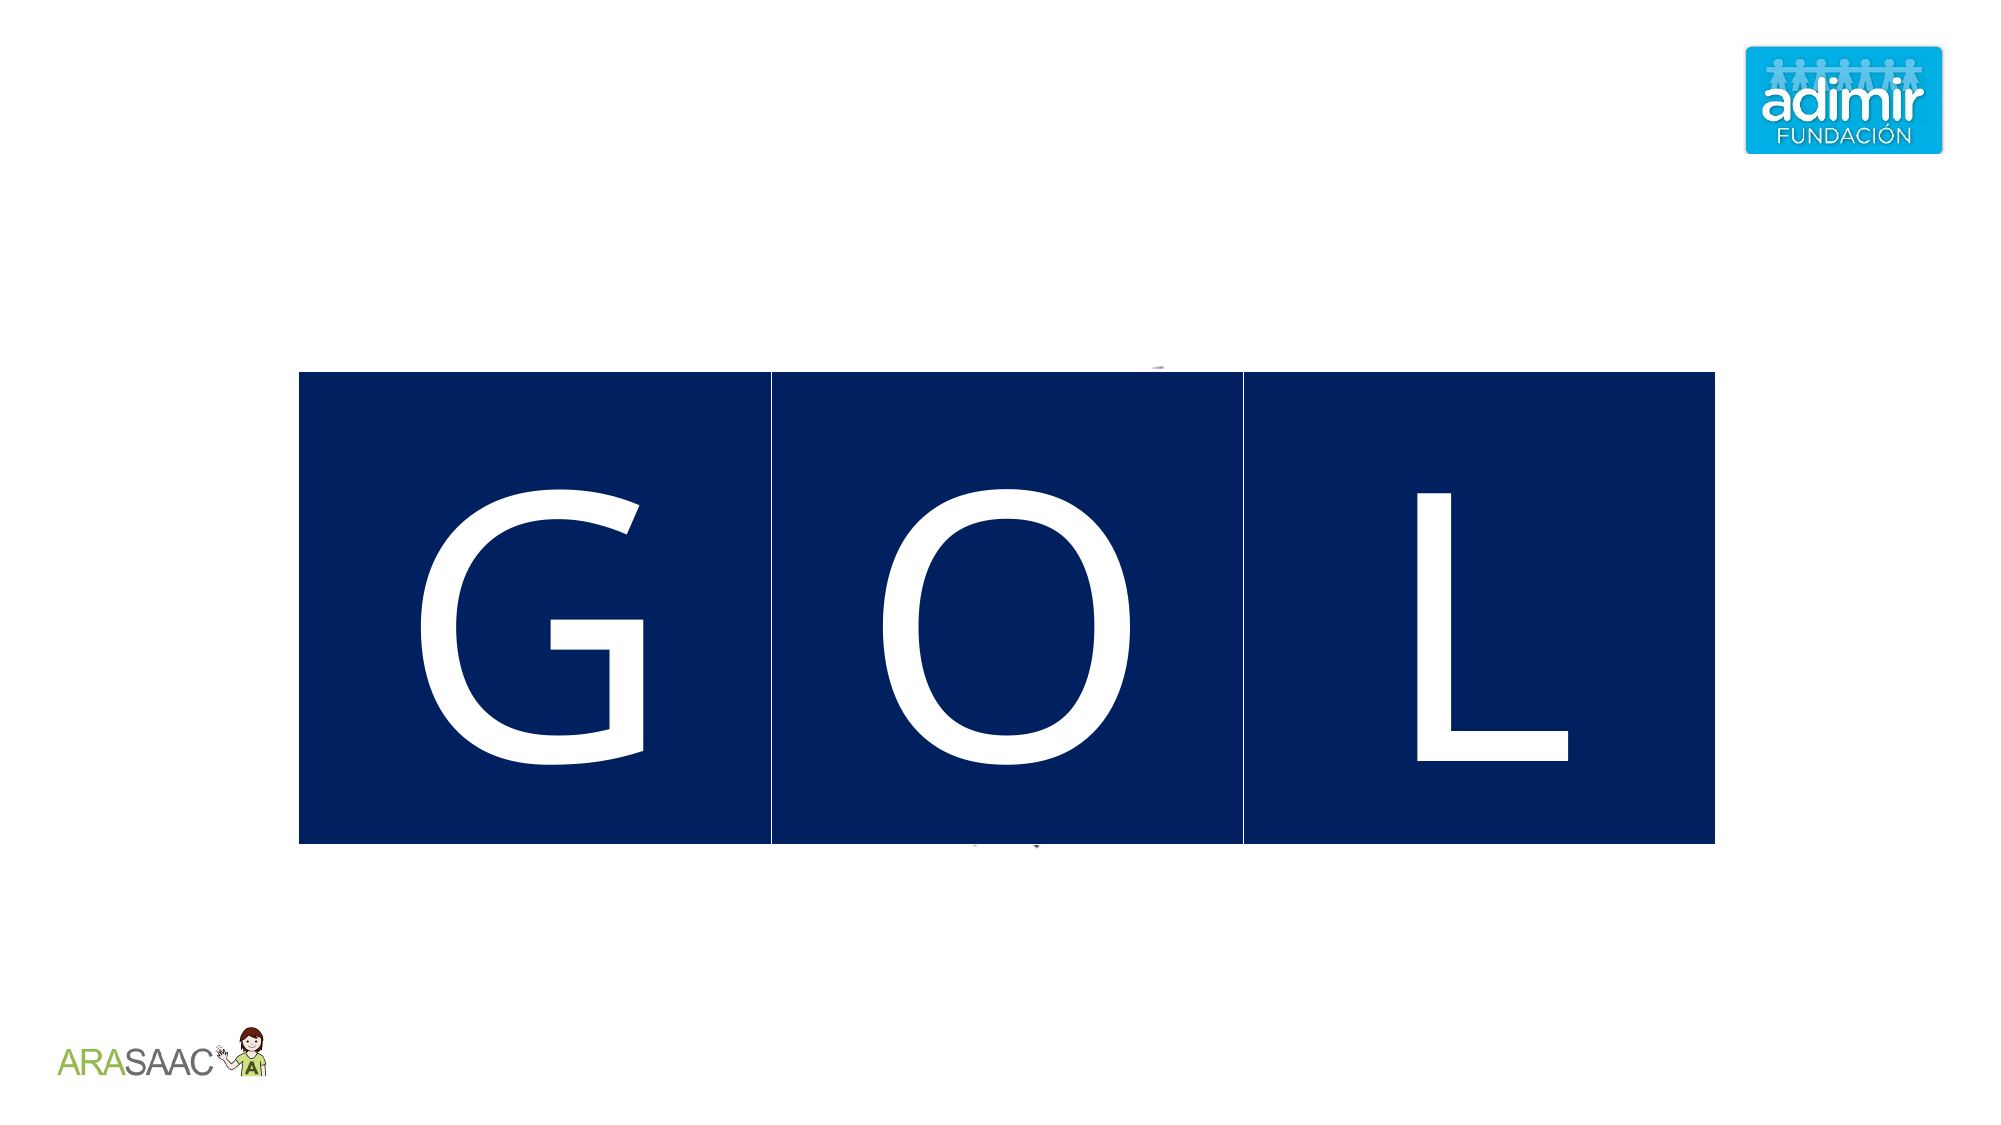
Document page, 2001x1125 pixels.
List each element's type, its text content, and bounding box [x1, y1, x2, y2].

picture [1857, 132, 1868, 143]
picture [1778, 128, 1788, 142]
text_box L [1255, 371, 1716, 845]
picture [1809, 129, 1814, 142]
picture [51, 1026, 273, 1078]
picture [1879, 128, 1888, 142]
picture [1763, 60, 1923, 121]
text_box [771, 347, 1255, 869]
picture [1826, 128, 1834, 143]
picture [1815, 129, 1821, 142]
picture [1904, 129, 1910, 142]
text_box G [298, 371, 771, 845]
picture [1743, 42, 1945, 154]
picture [1841, 134, 1853, 142]
